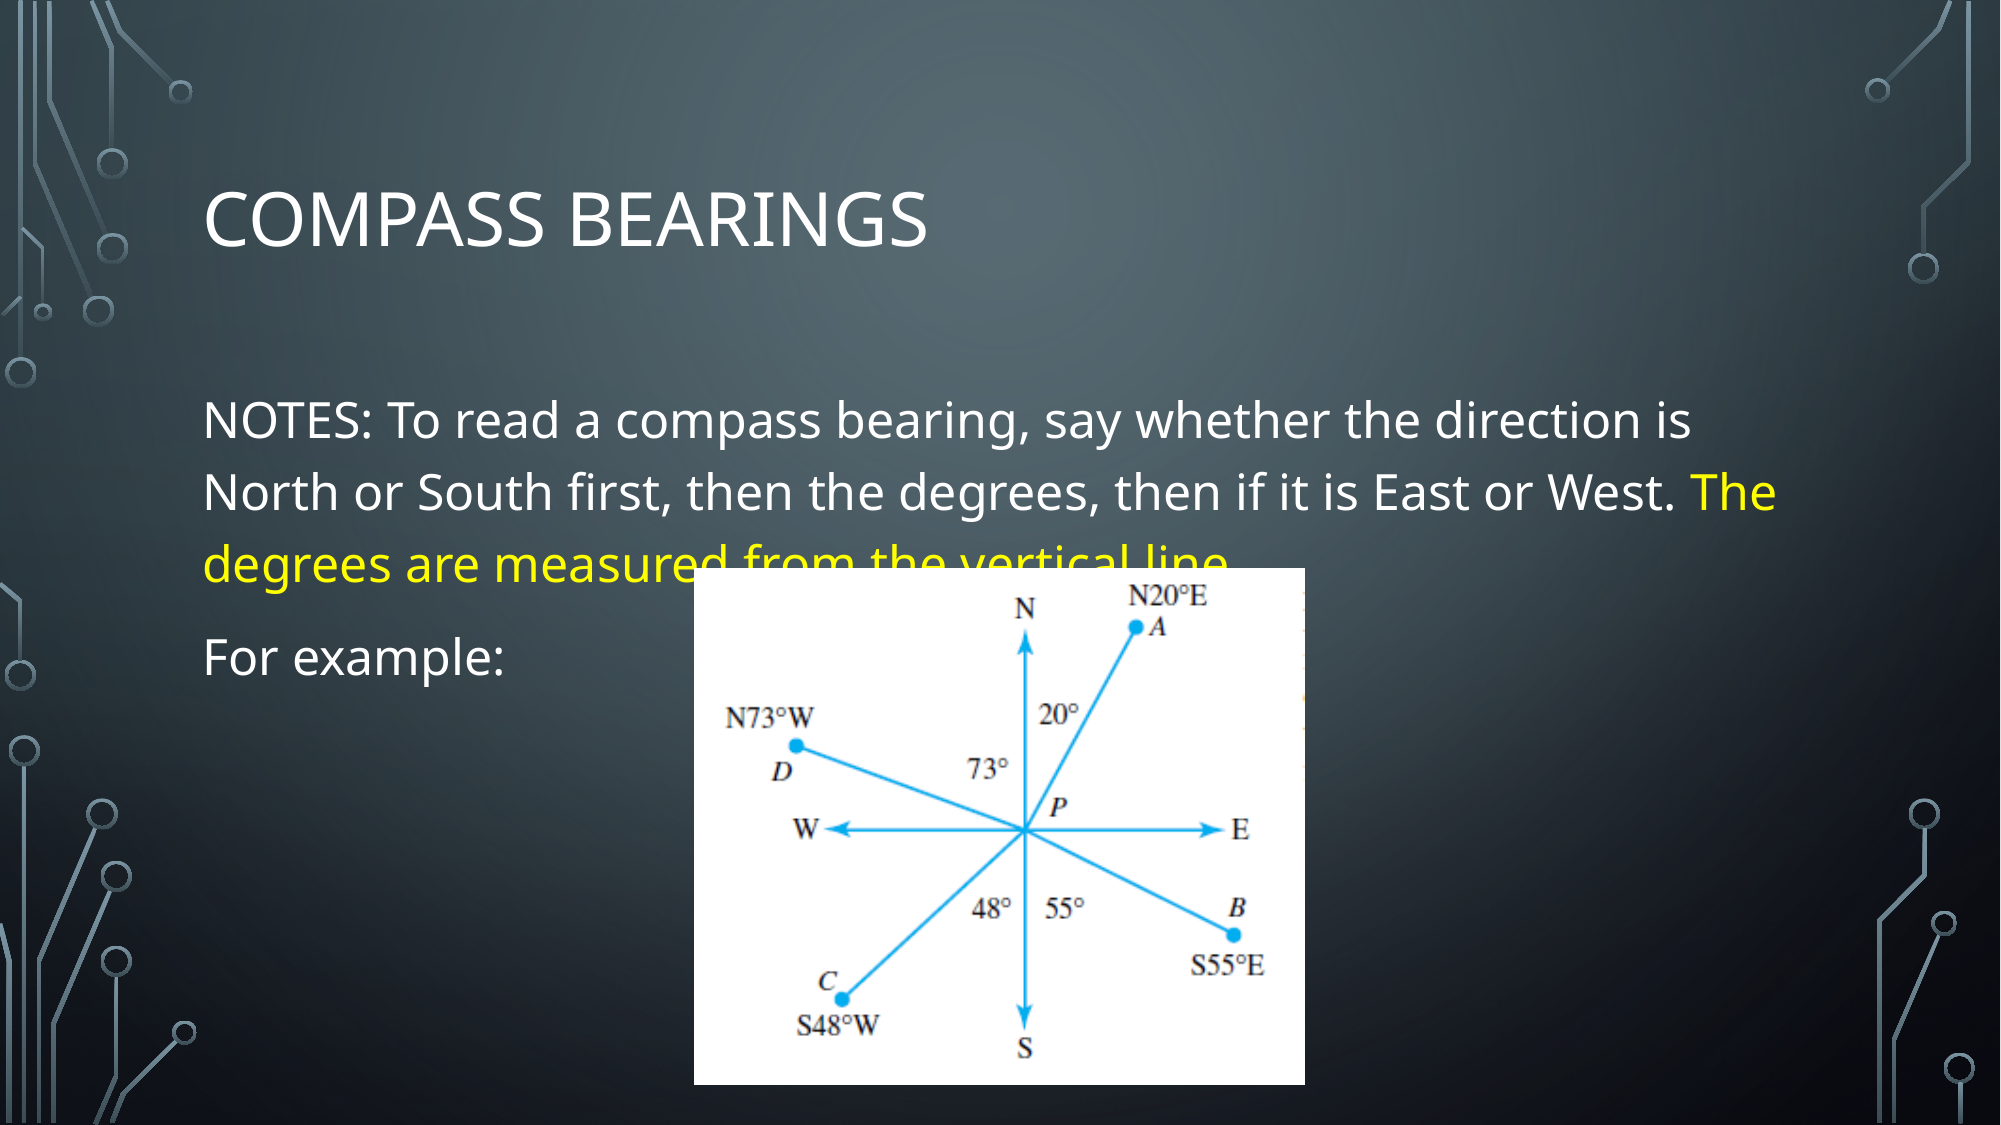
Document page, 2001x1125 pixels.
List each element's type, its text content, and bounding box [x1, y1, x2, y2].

title compass bearings [187, 101, 1813, 344]
list NOTES: To read a compass bearing, say whether the direction is North or South first, then the degrees, then if it is East or West. The degrees are measured from the vertical line. For example: [187, 369, 1813, 950]
picture [694, 568, 1306, 1085]
